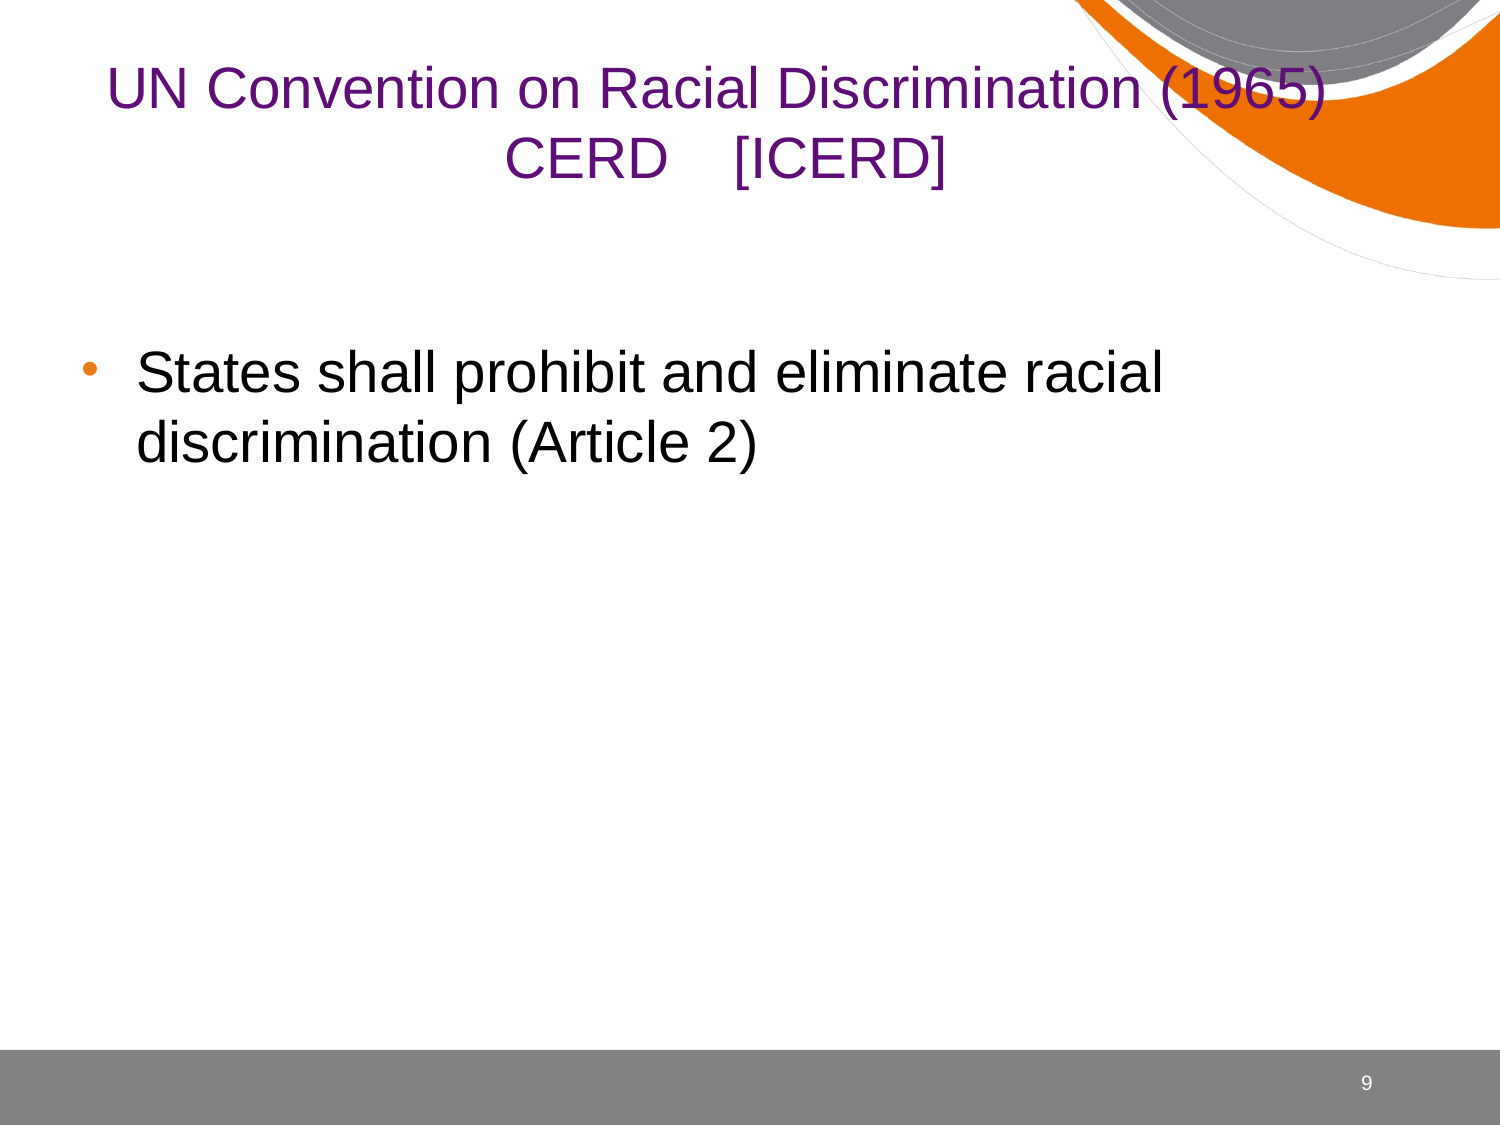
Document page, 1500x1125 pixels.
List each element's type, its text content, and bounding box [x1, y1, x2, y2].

list States shall prohibit and eliminate racial discrimination (Article 2) [64, 326, 1448, 1001]
picture [1062, 0, 1500, 290]
slide_number 9 [1074, 1062, 1388, 1113]
title UN Convention on Racial Discrimination (1965) CERD [ICERD] [88, 42, 1364, 197]
